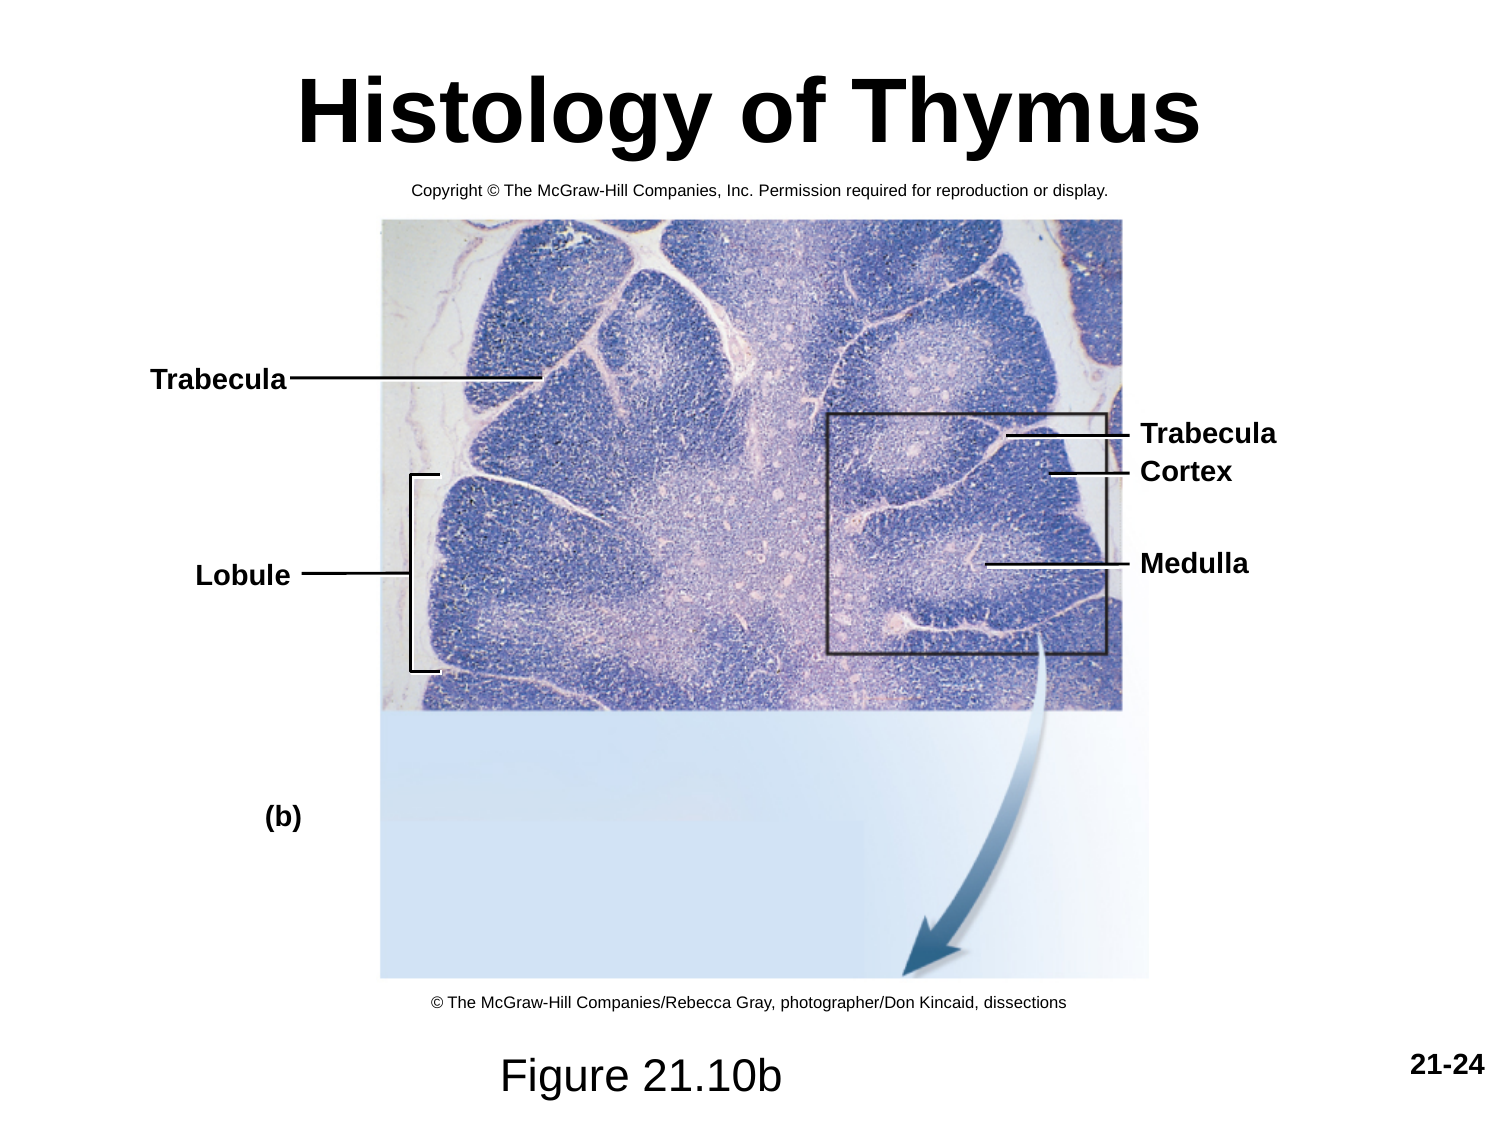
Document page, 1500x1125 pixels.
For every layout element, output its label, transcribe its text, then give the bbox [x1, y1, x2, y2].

slide_number 21-24 [1362, 1037, 1500, 1125]
text_box Trabecula [150, 360, 302, 396]
text_box Copyright © The McGraw-Hill Companies, Inc. Permission required for reproduction or display. [377, 172, 1144, 208]
text_box Figure 21.10b [485, 1038, 873, 1108]
title Histology of Thymus [0, 12, 1500, 201]
text_box © The McGraw-Hill Companies/Rebecca Gray, photographer/Don Kincaid, dissections [369, 984, 1135, 1019]
text_box Medulla [1154, 543, 1250, 579]
text_box Cortex [1154, 452, 1233, 488]
text_box Lobule [195, 556, 292, 592]
text_box Trabecula [1154, 414, 1292, 450]
text_box (b) [265, 797, 303, 833]
picture [375, 213, 1150, 983]
